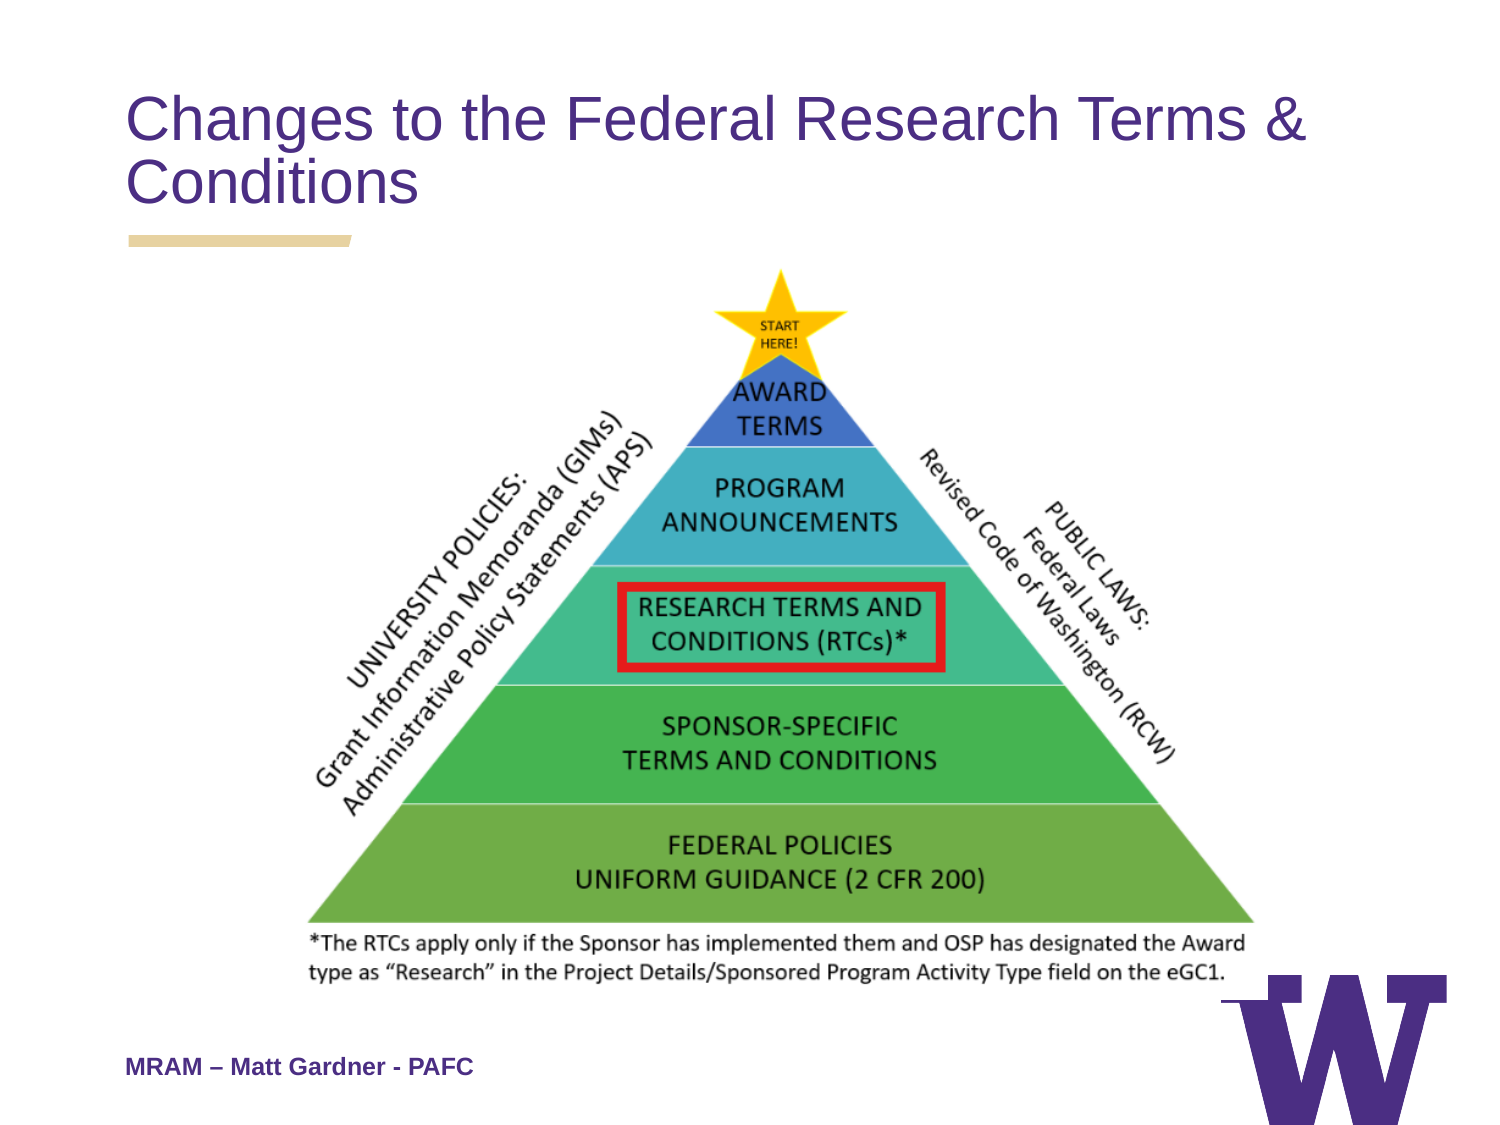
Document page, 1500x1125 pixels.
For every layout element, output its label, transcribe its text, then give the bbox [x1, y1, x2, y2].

list Changes to the Federal Research Terms & Conditions [110, 60, 1453, 224]
picture [128, 235, 352, 247]
picture [295, 257, 1447, 1125]
text_box MRAM – Matt Gardner - PAFC [110, 1033, 1297, 1088]
